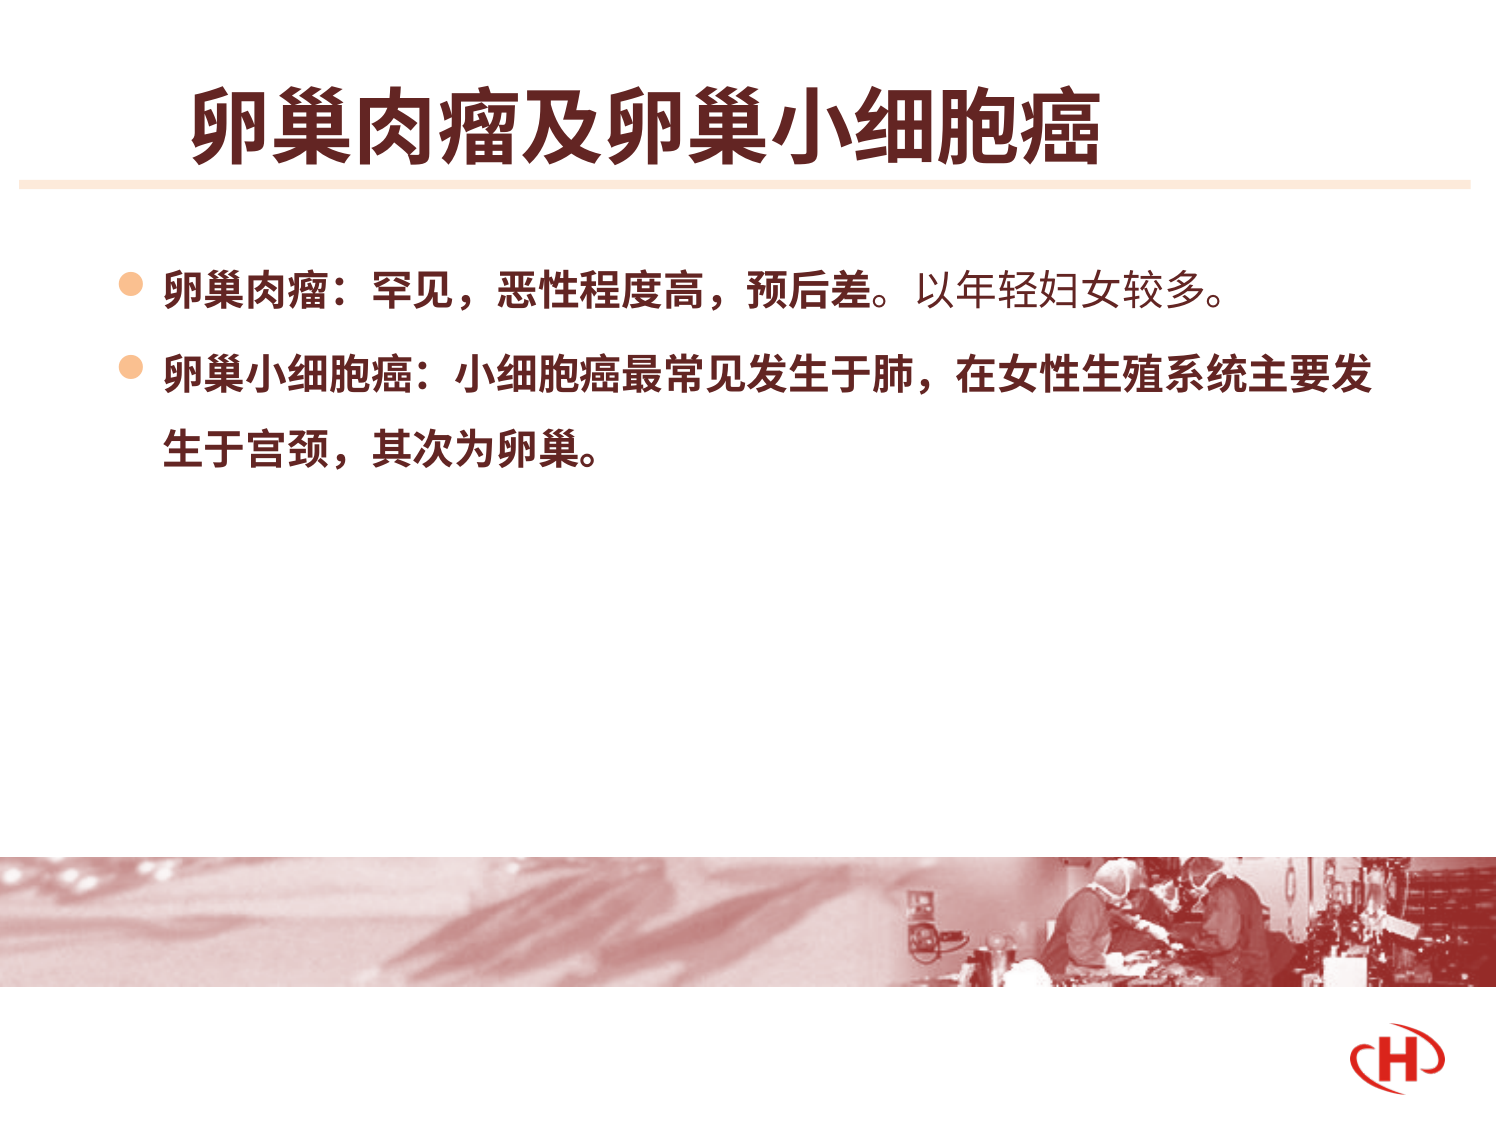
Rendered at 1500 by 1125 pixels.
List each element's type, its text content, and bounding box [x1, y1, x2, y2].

title 卵巢肉瘤及卵巢小细胞癌 [0, 30, 1321, 219]
picture [1349, 1022, 1445, 1095]
list 卵巢肉瘤：罕见，恶性程度高，预后差。以年轻妇女较多。 卵巢小细胞癌：小细胞癌最常见发生于肺，在女性生殖系统主要发生于宫颈，其次为卵巢。 [100, 231, 1412, 528]
picture [0, 857, 1497, 988]
